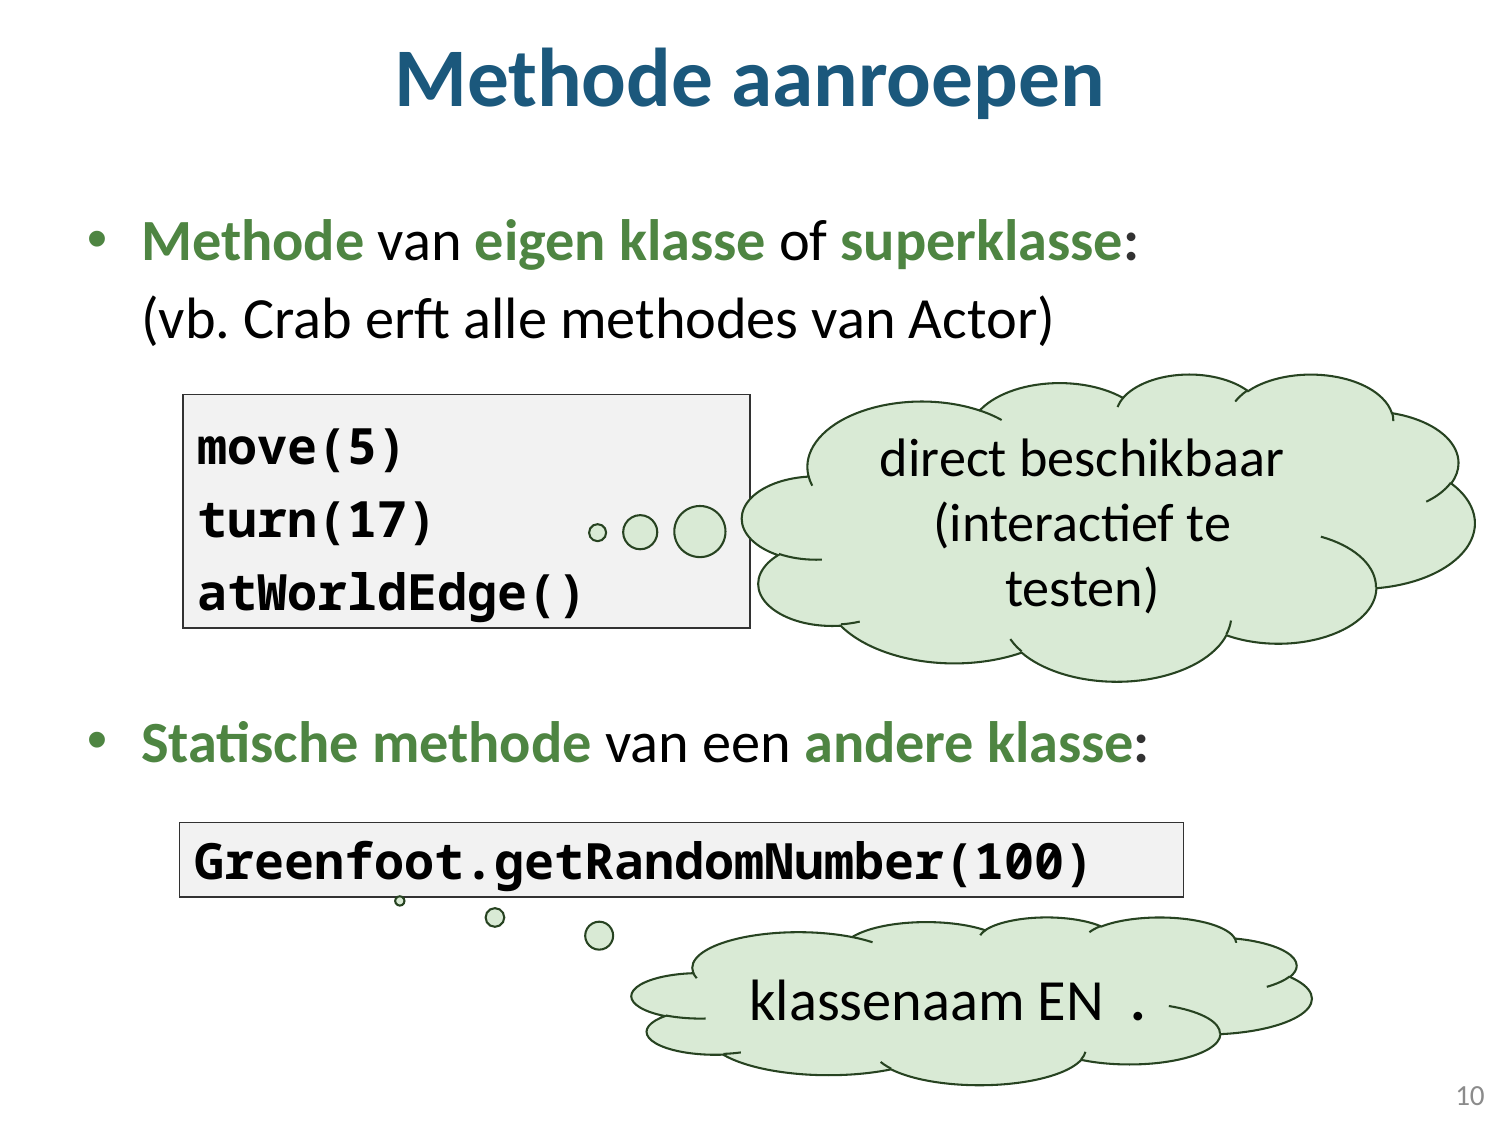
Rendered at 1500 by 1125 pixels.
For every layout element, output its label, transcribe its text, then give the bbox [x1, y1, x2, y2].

text_box direct beschikbaar (interactief te testen) [673, 504, 727, 559]
text_box direct beschikbaar (interactief te testen) [740, 373, 1476, 683]
text_box move(5) turn(17) atWorldEdge() [183, 394, 750, 629]
title Methode aanroepen [0, 0, 1500, 159]
text_box klassenaam EN . [630, 916, 1314, 1087]
text_box direct beschikbaar (interactief te testen) [622, 514, 659, 551]
slide_number 10 [1162, 1063, 1500, 1124]
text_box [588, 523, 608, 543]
list Methode van eigen klasse of superklasse: (vb. Crab erft alle methodes van Actor) Statische methode van een andere klasse: [53, 202, 1353, 991]
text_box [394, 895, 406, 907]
text_box Greenfoot.getRandomNumber(100) [179, 822, 1184, 897]
text_box klassenaam EN . [484, 907, 506, 928]
text_box klassenaam EN . [584, 920, 615, 951]
